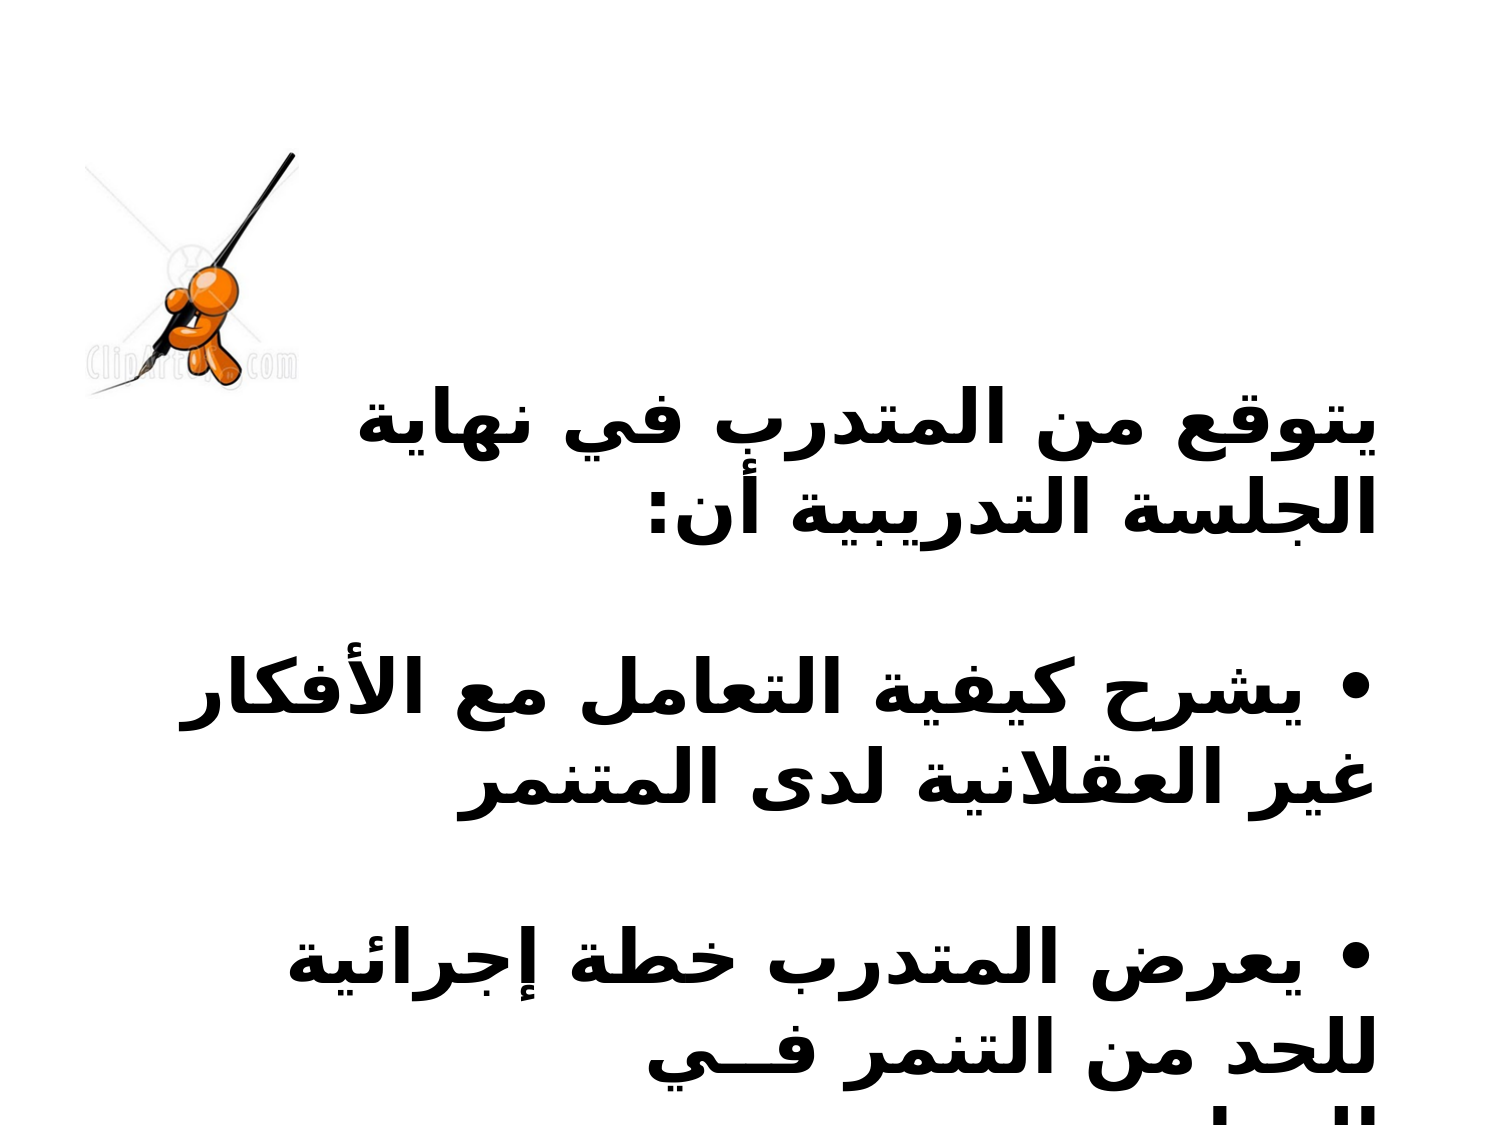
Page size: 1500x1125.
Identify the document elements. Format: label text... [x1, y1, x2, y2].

text_box يتوقع من المتدرب في نهاية الجلسة التدريبية أن: • يشرح كيفية التعامل مع الأفكار غير العقلانية لدى المتنمر • يعرض المتدرب خطة إجرائية للحد من التنمر فــي المدارس [100, 361, 1396, 1125]
picture [85, 148, 299, 400]
